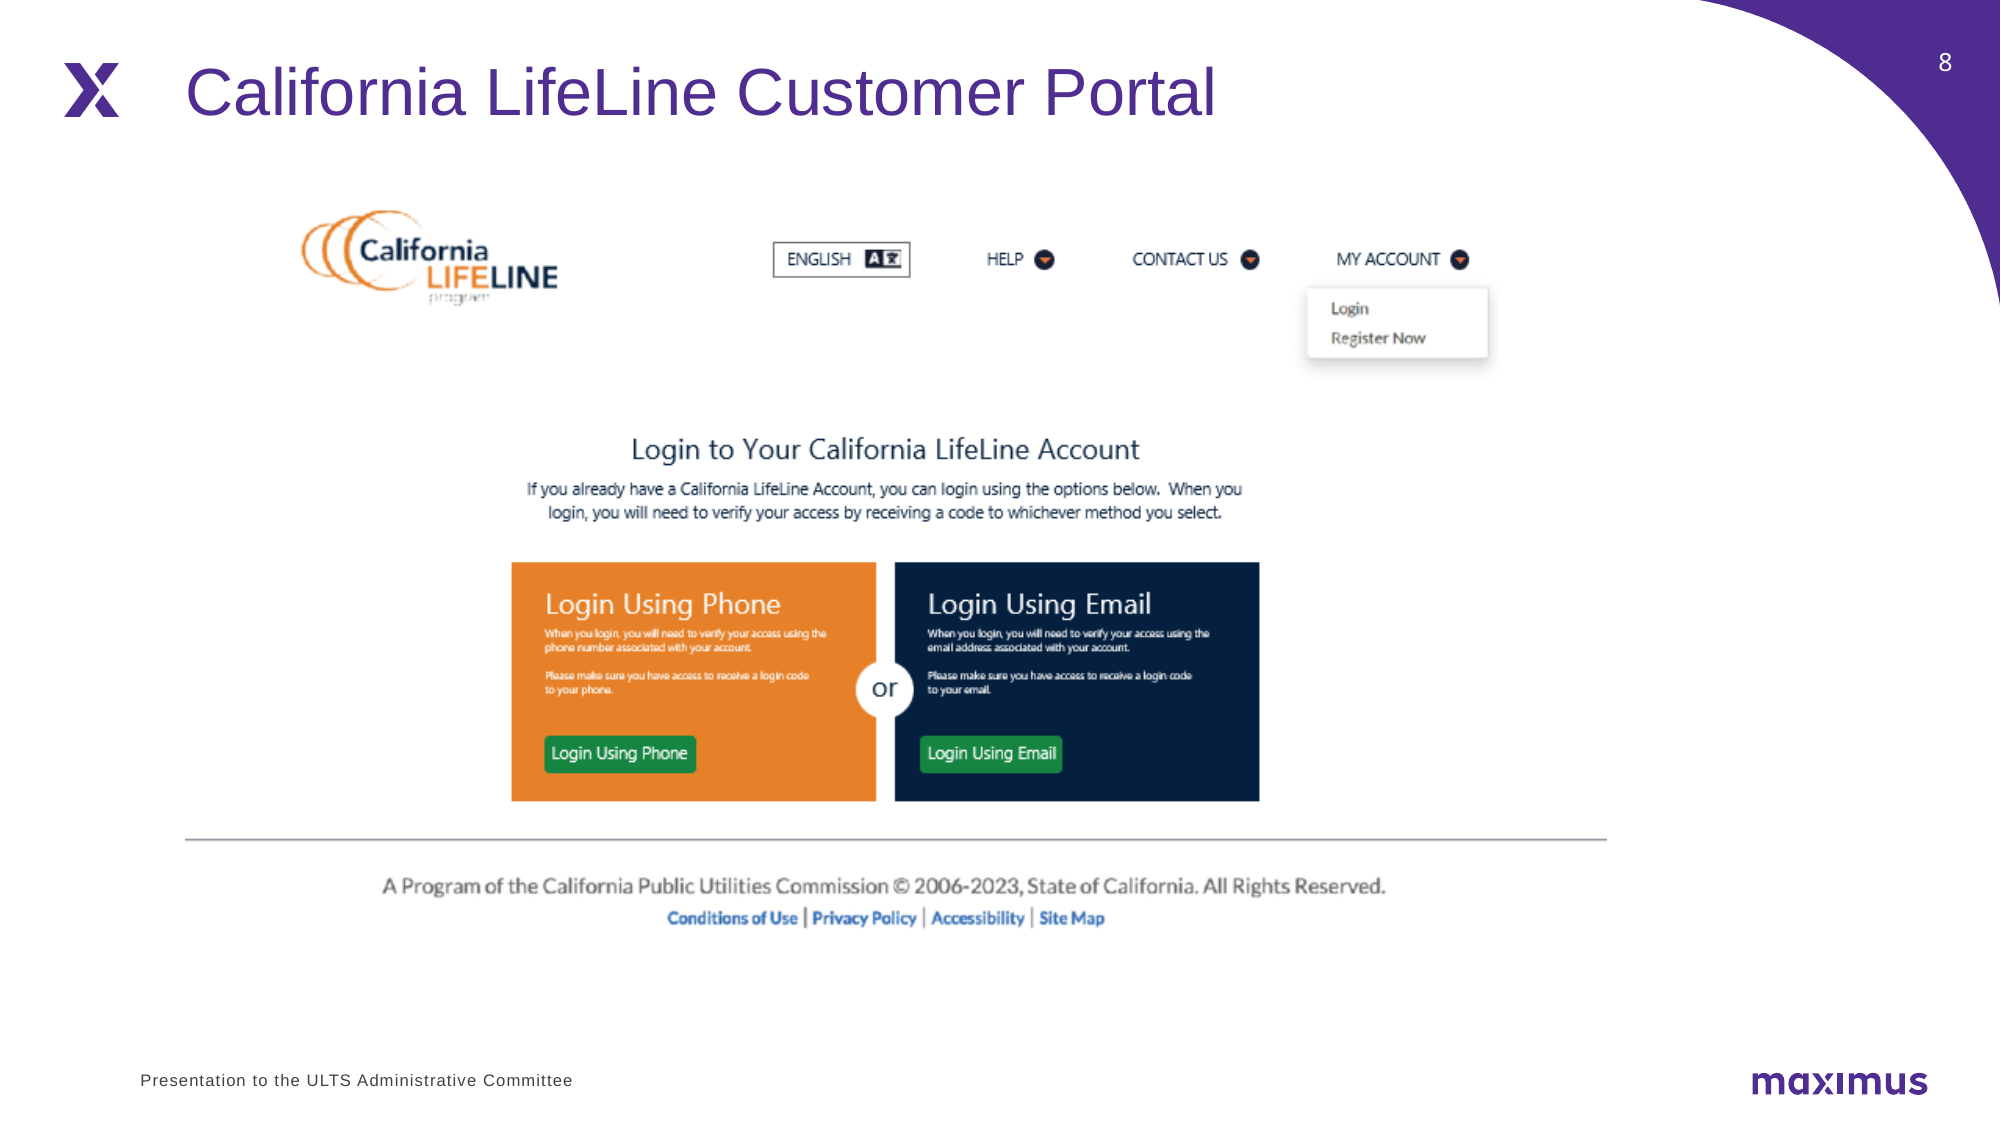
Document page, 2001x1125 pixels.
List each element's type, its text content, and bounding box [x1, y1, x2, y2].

picture [64, 63, 119, 117]
picture [1695, 148, 2000, 305]
list California LifeLine Customer Portal [185, 50, 2000, 148]
picture [1695, 0, 2000, 50]
picture [185, 178, 1607, 947]
